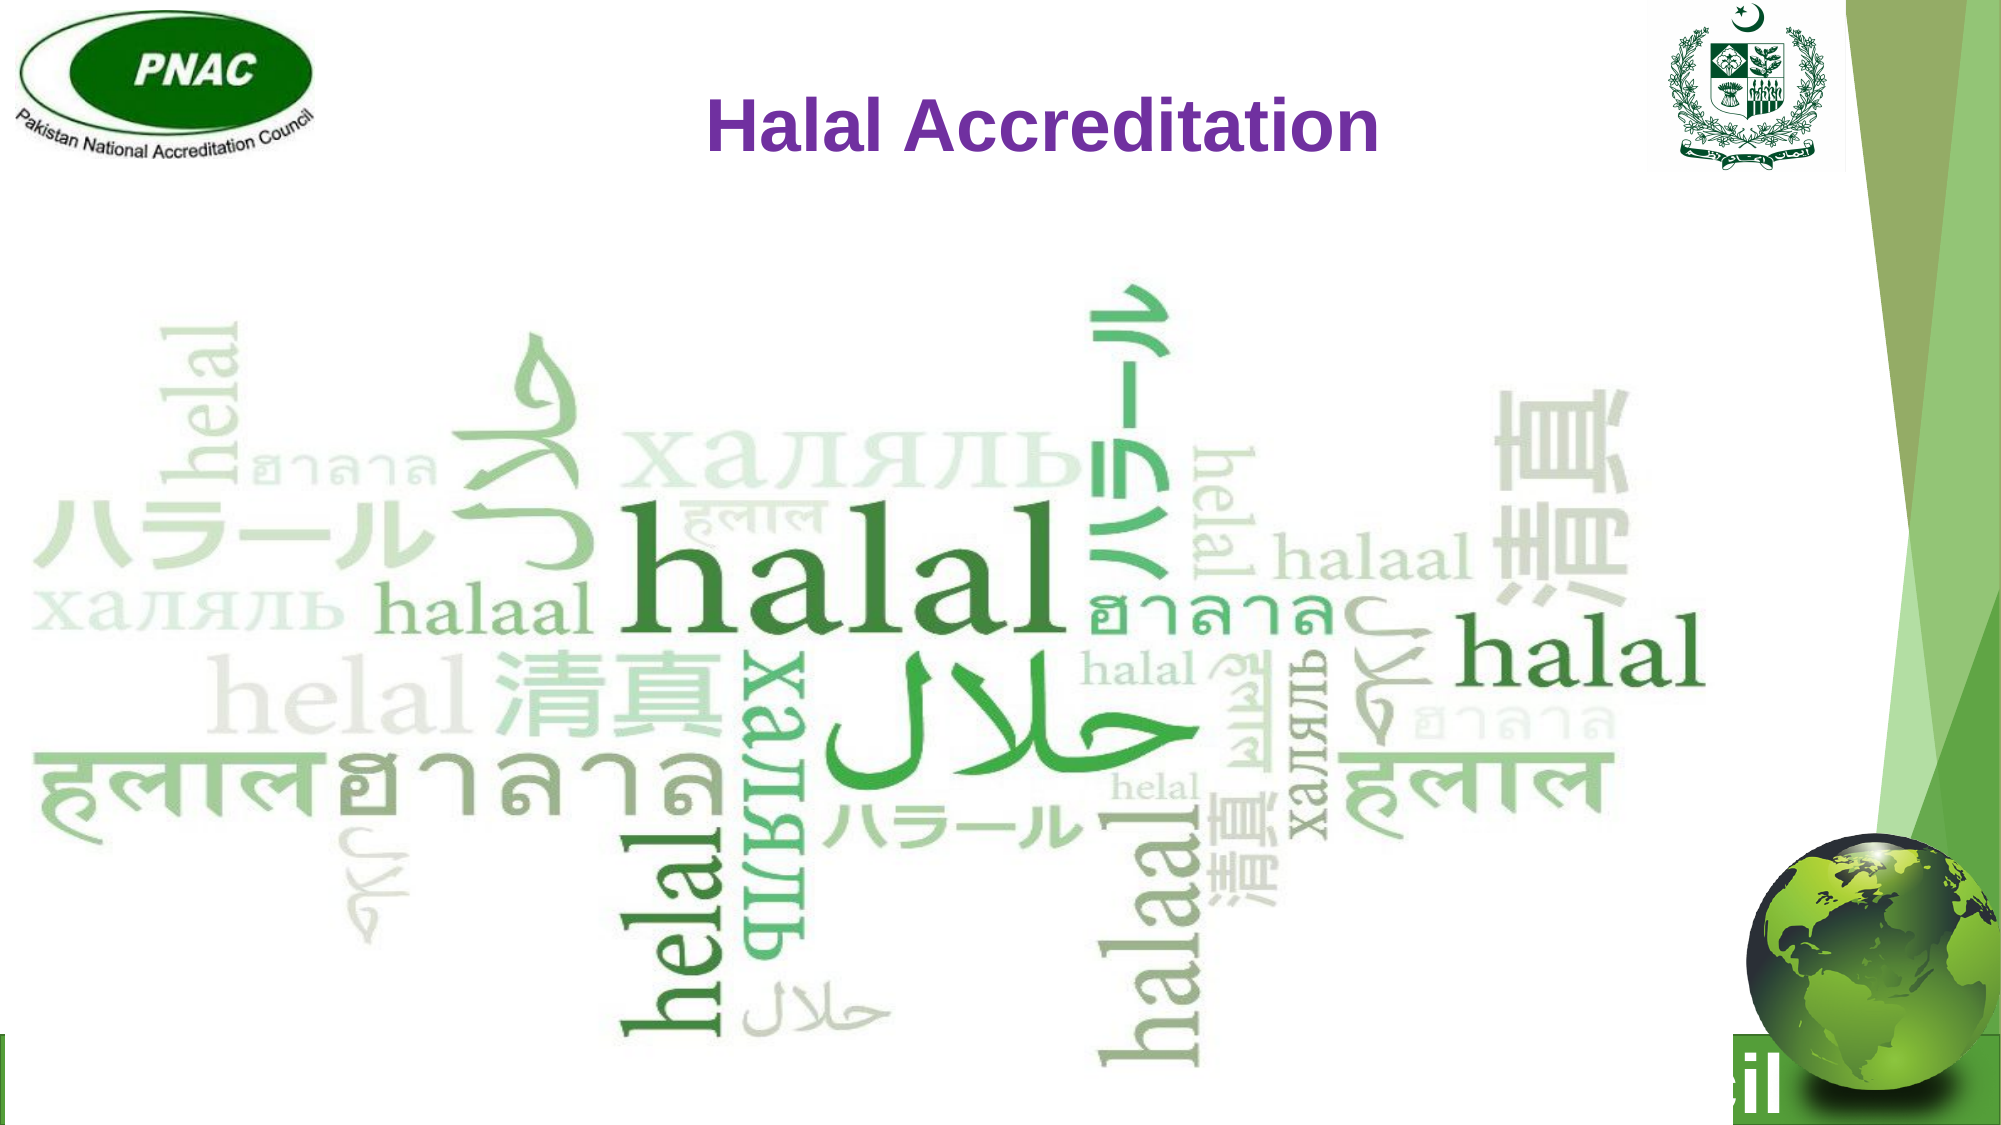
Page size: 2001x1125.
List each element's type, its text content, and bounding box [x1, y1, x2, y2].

picture [15, 10, 315, 159]
picture [1647, 0, 1846, 172]
picture [1746, 833, 2001, 1125]
title Halal Accreditation [412, 50, 1675, 175]
picture [4, 224, 1733, 1125]
